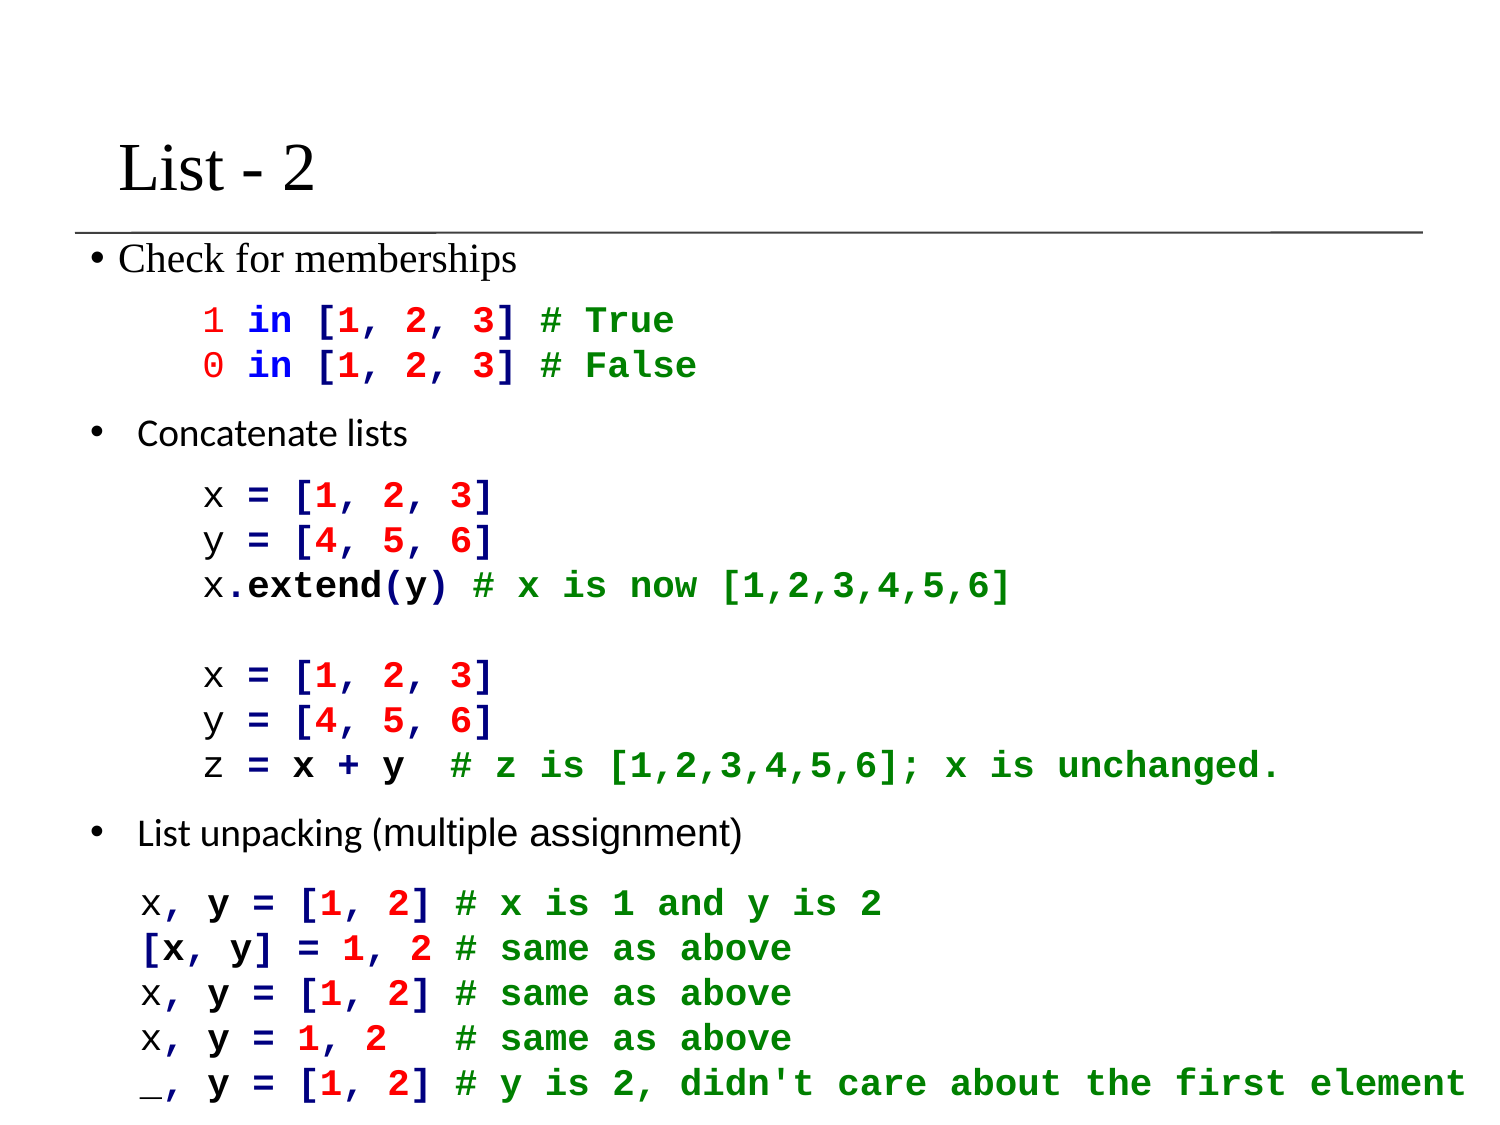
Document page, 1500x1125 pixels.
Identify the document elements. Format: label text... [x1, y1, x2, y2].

list Check for memberships [75, 229, 1425, 292]
text_box 1 in [1, 2, 3] # True 0 in [1, 2, 3] # False [187, 287, 938, 393]
text_box Concatenate lists [74, 399, 1425, 463]
text_box List unpacking (multiple assignment) [74, 799, 1425, 863]
text_box x, y = [1, 2] # x is 1 and y is 2 [x, y] = 1, 2 # same as above x, y = [1, 2] # same as above x, y = 1, 2 # same as above _, y = [1, 2] # y is 2, didn't care about the first element [124, 870, 1500, 1110]
title List - 2 [103, 59, 1397, 229]
text_box x = [1, 2, 3] y = [4, 5, 6] x.extend(y) # x is now [1,2,3,4,5,6] x = [1, 2, 3] y = [4, 5, 6] z = x + y # z is [1,2,3,4,5,6]; x is unchanged. [187, 462, 1347, 793]
